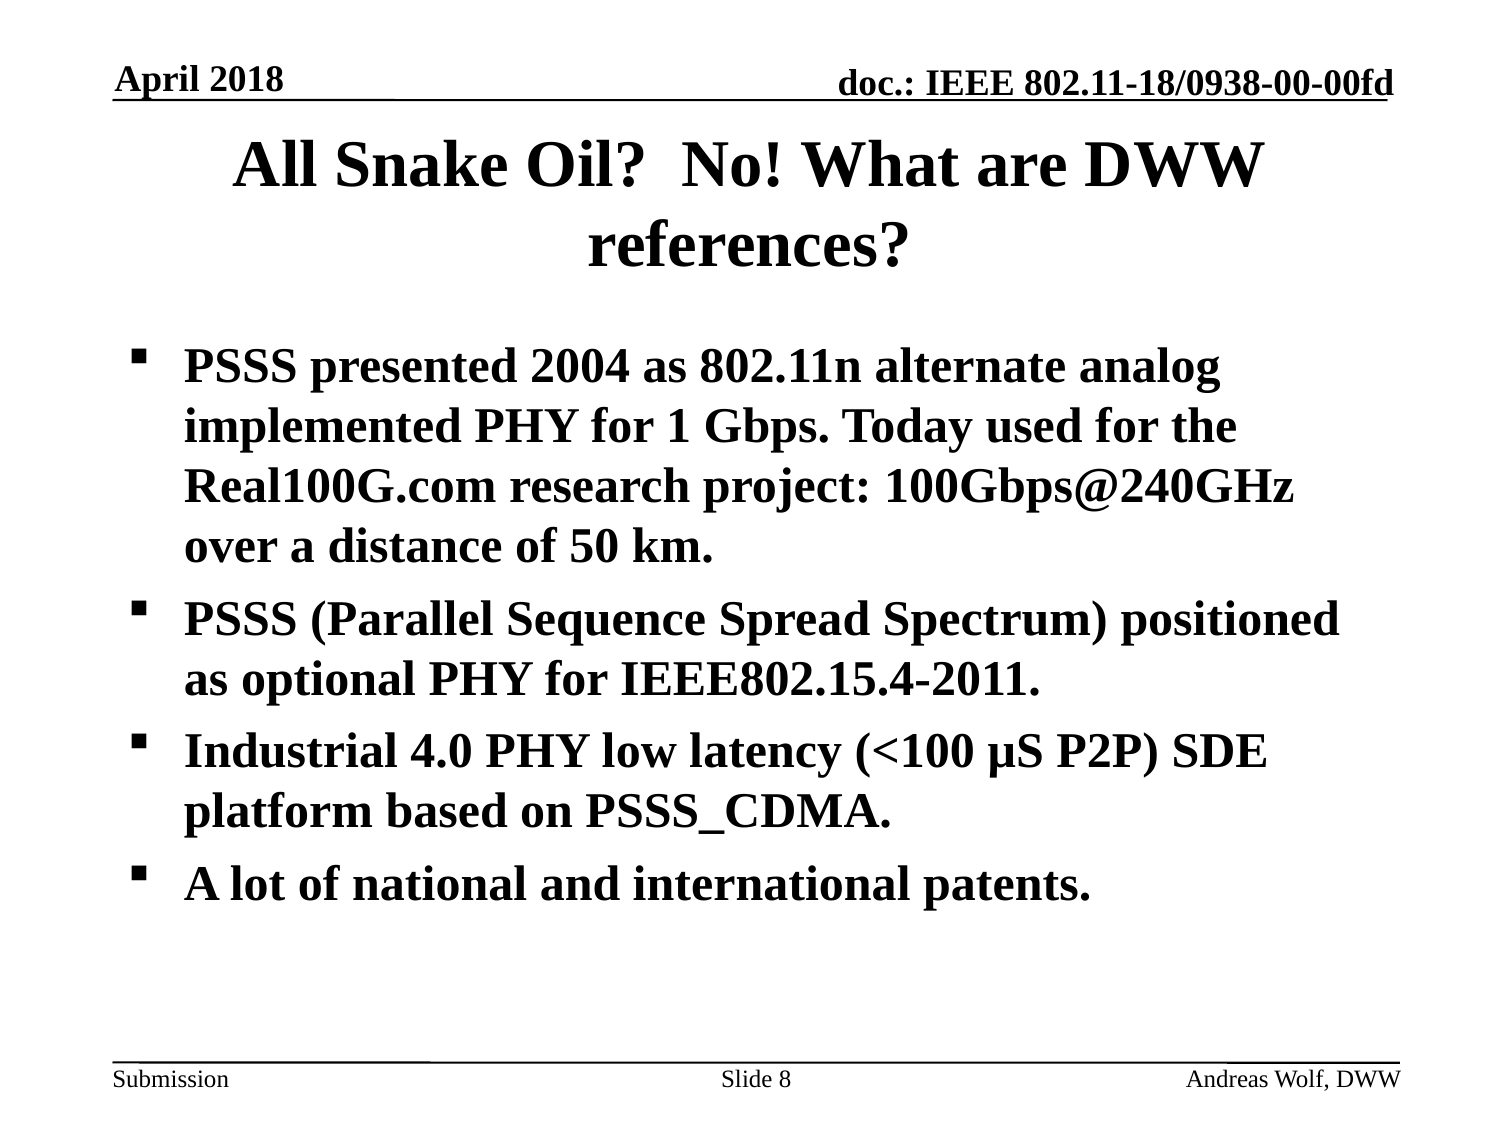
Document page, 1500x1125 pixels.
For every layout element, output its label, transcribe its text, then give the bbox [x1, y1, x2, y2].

footer Andreas Wolf, DWW [878, 1061, 1402, 1093]
slide_number Slide 8 [712, 1061, 800, 1123]
title All Snake Oil? No! What are DWW references? [112, 112, 1388, 288]
list PSSS presented 2004 as 802.11n alternate analog implemented PHY for 1 Gbps. Today used for the Real100G.com research project: 100Gbps@240GHz over a distance of 50 km. PSSS (Parallel Sequence Spread Spectrum) positioned as optional PHY for IEEE802.15.4-2011. Industrial 4.0 PHY low latency (<100 µS P2P) SDE platform based on PSSS_CDMA. A lot of national and international patents. [112, 324, 1388, 1000]
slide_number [114, 54, 423, 100]
